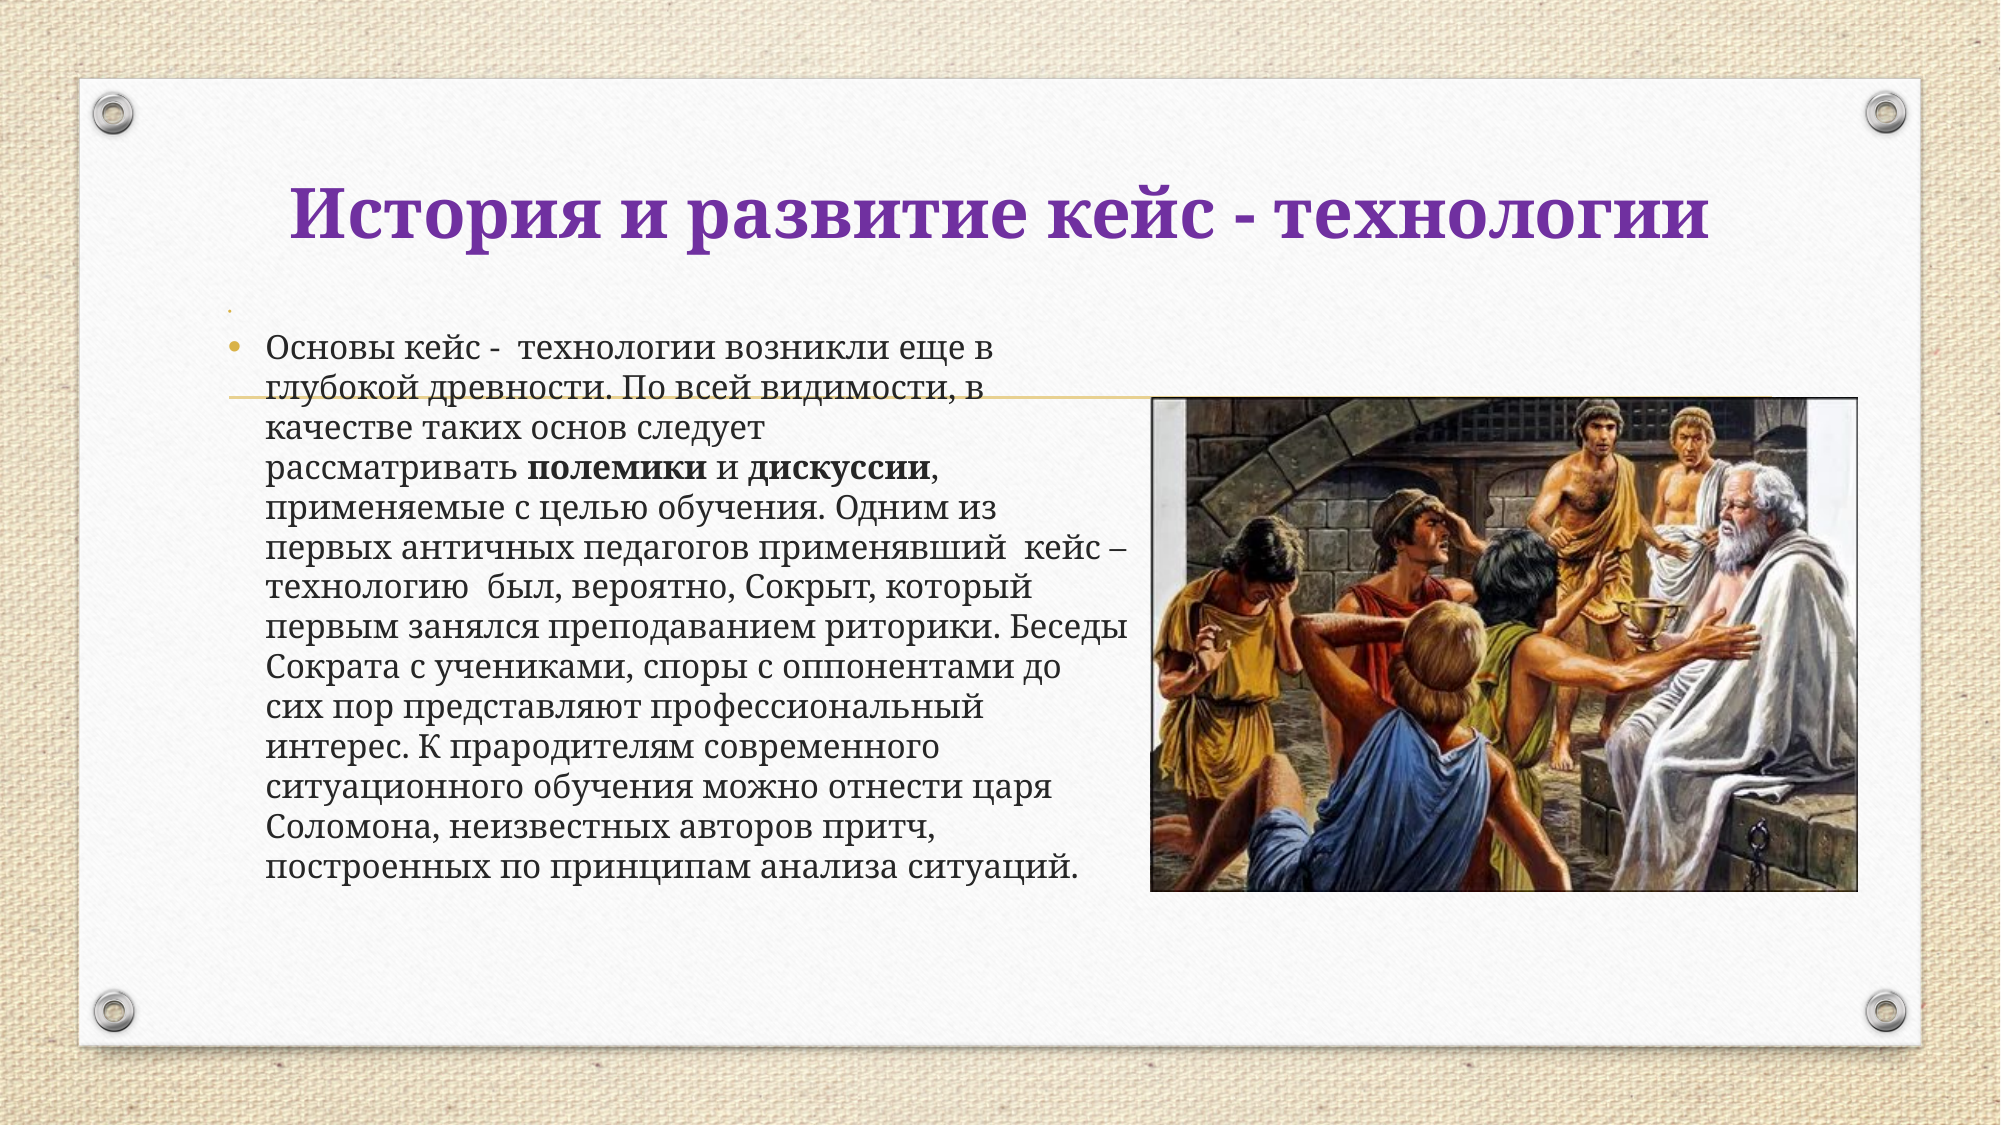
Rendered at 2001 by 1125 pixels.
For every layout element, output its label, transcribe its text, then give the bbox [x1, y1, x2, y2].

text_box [1143, 396, 2000, 917]
title История и развитие кейс - технологии [212, 161, 1788, 335]
list Основы кейс - технологии возникли еще в глубокой древности. По всей видимости, в качестве таких основ следует рассматривать полемики и дискуссии, применяемые с целью обучения. Одним из первых античных педагогов применявший кейс – технологию был, вероятно, Сокрыт, который первым занялся преподаванием риторики. Беседы Сократа с учениками, споры с оппонентами до сих пор представляют профессиональный интерес. К прародителям современного ситуационного обучения можно отнести царя Соломона, неизвестных авторов притч, построенных по принципам анализа ситуаций. [213, 297, 1145, 963]
picture [0, 0, 2001, 1125]
